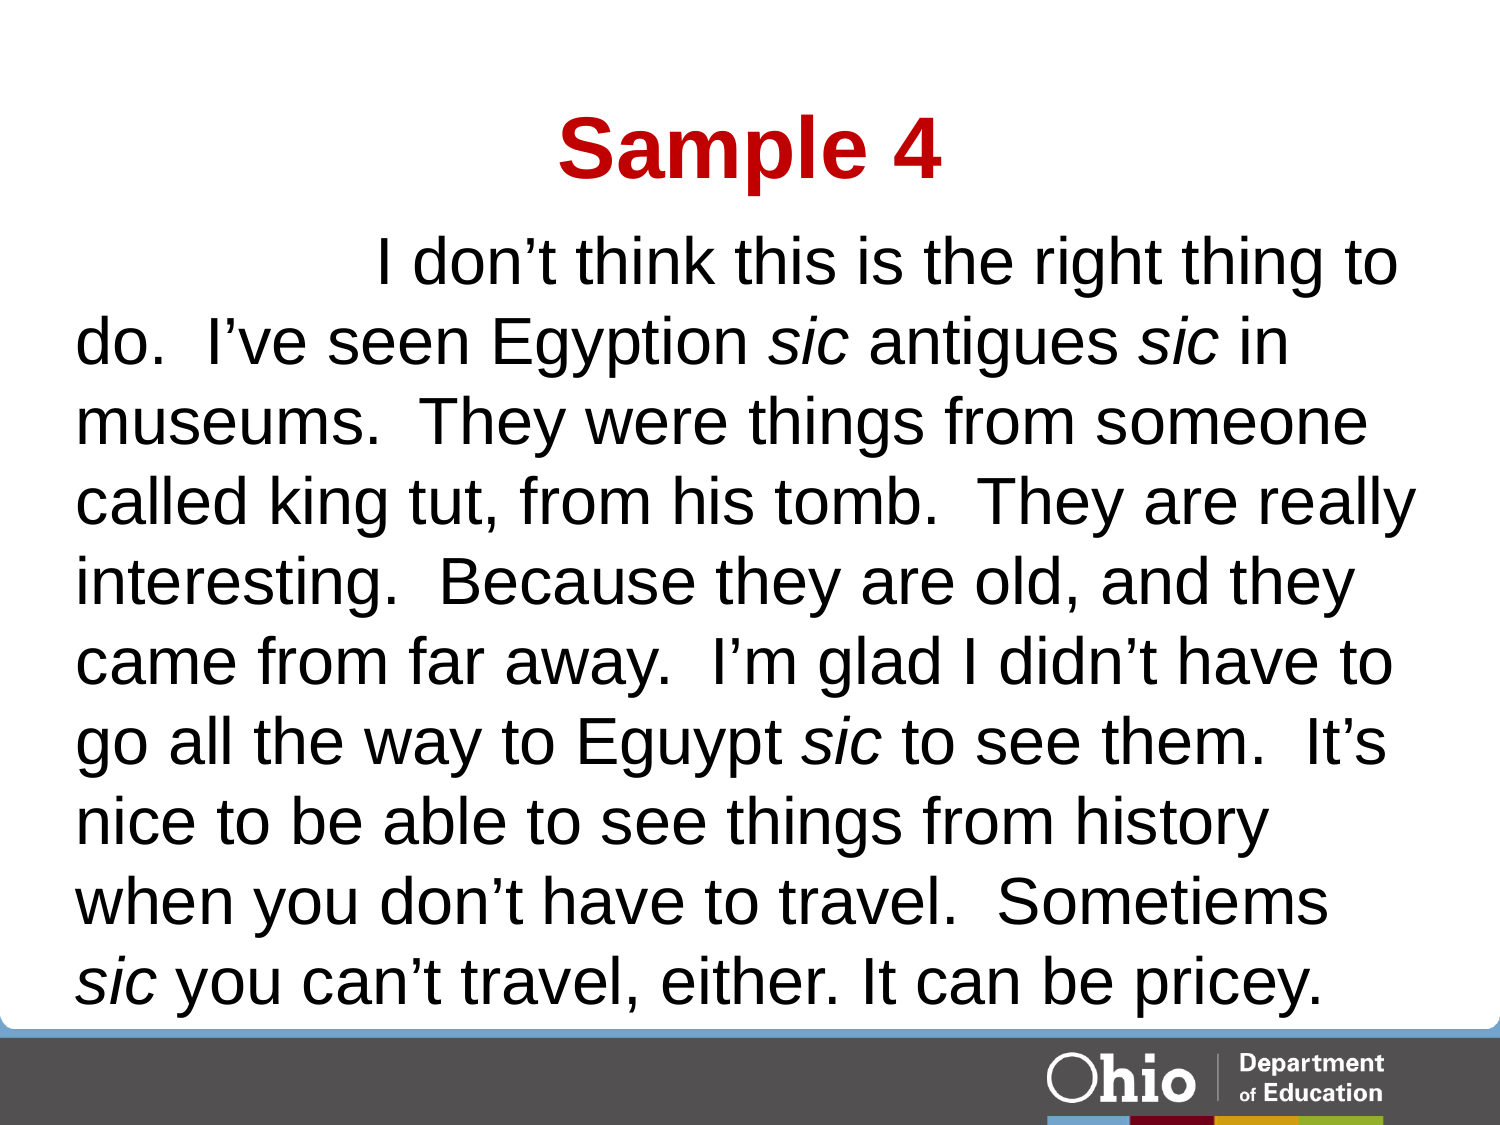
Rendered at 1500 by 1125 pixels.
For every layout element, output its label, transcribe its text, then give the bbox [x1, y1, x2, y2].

list I don’t think this is the right thing to do. I’ve seen Egyption sic antigues sic in museums. They were things from someone called king tut, from his tomb. They are really interesting. Because they are old, and they came from far away. I’m glad I didn’t have to go all the way to Eguypt sic to see them. It’s nice to be able to see things from history when you don’t have to travel. Sometiems sic you can’t travel, either. It can be pricey. [33, 217, 1425, 836]
title Sample 4 [75, 90, 1425, 197]
picture [0, 992, 1500, 1125]
